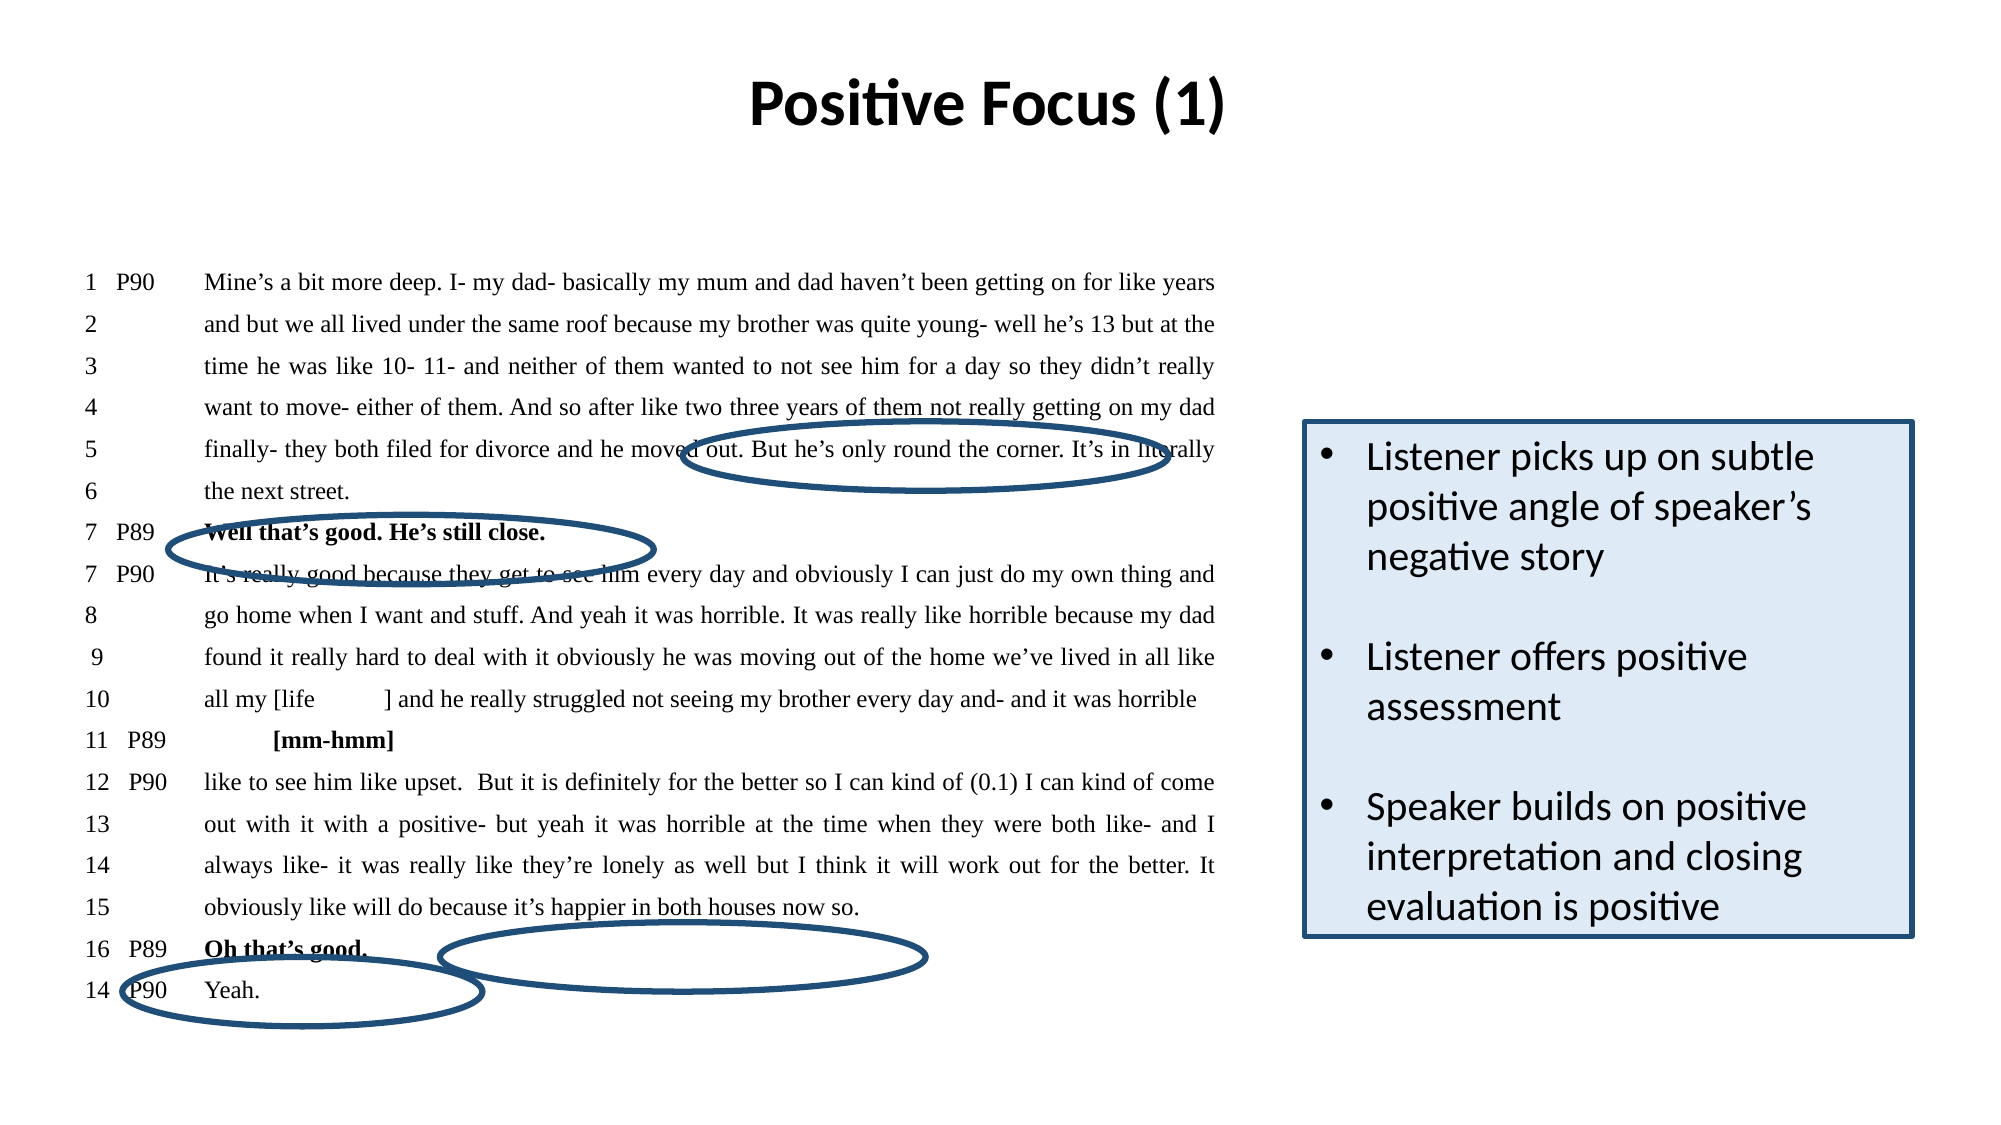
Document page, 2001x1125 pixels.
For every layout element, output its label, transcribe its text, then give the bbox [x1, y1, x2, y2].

text_box [167, 513, 655, 586]
text_box Listener picks up on subtle positive angle of speaker’s negative story Listener offers positive assessment Speaker builds on positive interpretation and closing evaluation is positive [1304, 421, 1912, 937]
text_box [681, 420, 1170, 492]
table_header 1 P90 2 3 4 5 6 7 P89 7 P90 8 9 10 11 P89 12 P90 13 14 15 16 P89 14 P90 [76, 255, 195, 1046]
text_box [438, 921, 927, 993]
text_box [121, 955, 484, 1028]
text_box Positive Focus (1) [439, 51, 1523, 187]
table_header Mine’s a bit more deep. I- my dad- basically my mum and dad haven’t been getting on for like years and but we all lived under the same roof because my brother was quite young- well he’s 13 but at the time he was like 10- 11- and neither of them wanted to not see him for a day so they didn’t really want to move- either of them. And so after like two three years of them not really getting on my dad finally- they both filed for divorce and he moved out. But he’s only round the corner. It’s in literally the next street. Well that’s good. He’s still close. It’s really good because they get to see him every day and obviously I can just do my own thing and go home when I want and stuff. And yeah it was horrible. It was really like horrible because my dad found it really hard to deal with it obviously he was moving out of the home we’ve lived in all like all my [life ] and he really struggled not seeing my brother every day and- and it was horrible [mm-hmm] like to see him like upset. But it is definitely for the better so I can kind of (0.1) I can kind of come out with it with a positive- but yeah it was horrible at the time when they were both like- and I always like- it was really like they’re lonely as well but I think it will work out for the better. It obviously like will do because it’s happier in both houses now so. Oh that’s good. Yeah. [195, 255, 1226, 1046]
